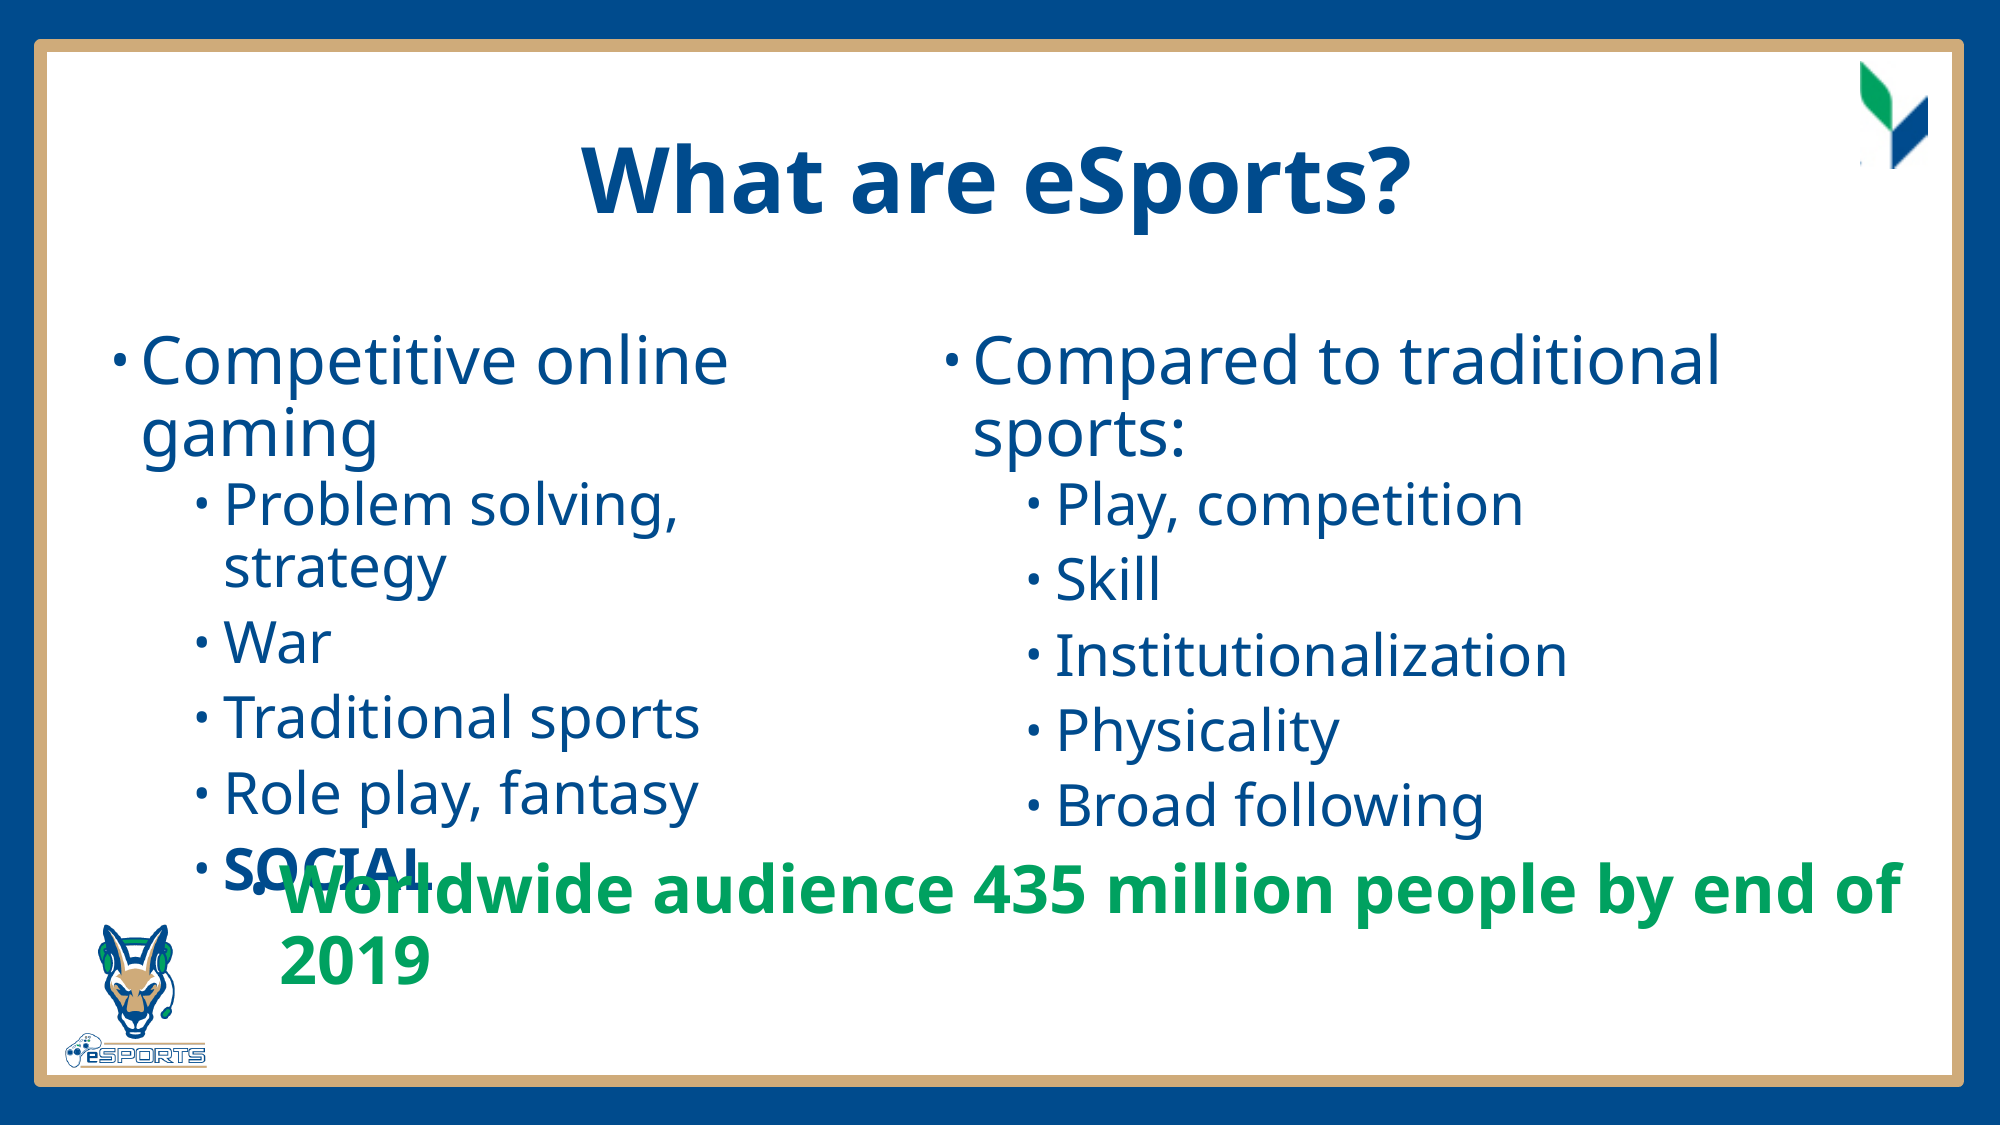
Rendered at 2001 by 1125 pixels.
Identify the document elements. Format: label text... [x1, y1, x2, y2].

title What are eSports? [187, 99, 1808, 268]
text_box Compared to traditional sports: Play, competition Skill Institutionalization Physicality Broad following [920, 319, 1854, 848]
picture [1860, 61, 1928, 169]
list Competitive online gaming Problem solving, strategy War Traditional sports Role play, fantasy SOCIAL [88, 319, 920, 1008]
text_box Worldwide audience 435 million people by end of 2019 [226, 848, 1952, 1028]
picture [60, 923, 215, 1075]
